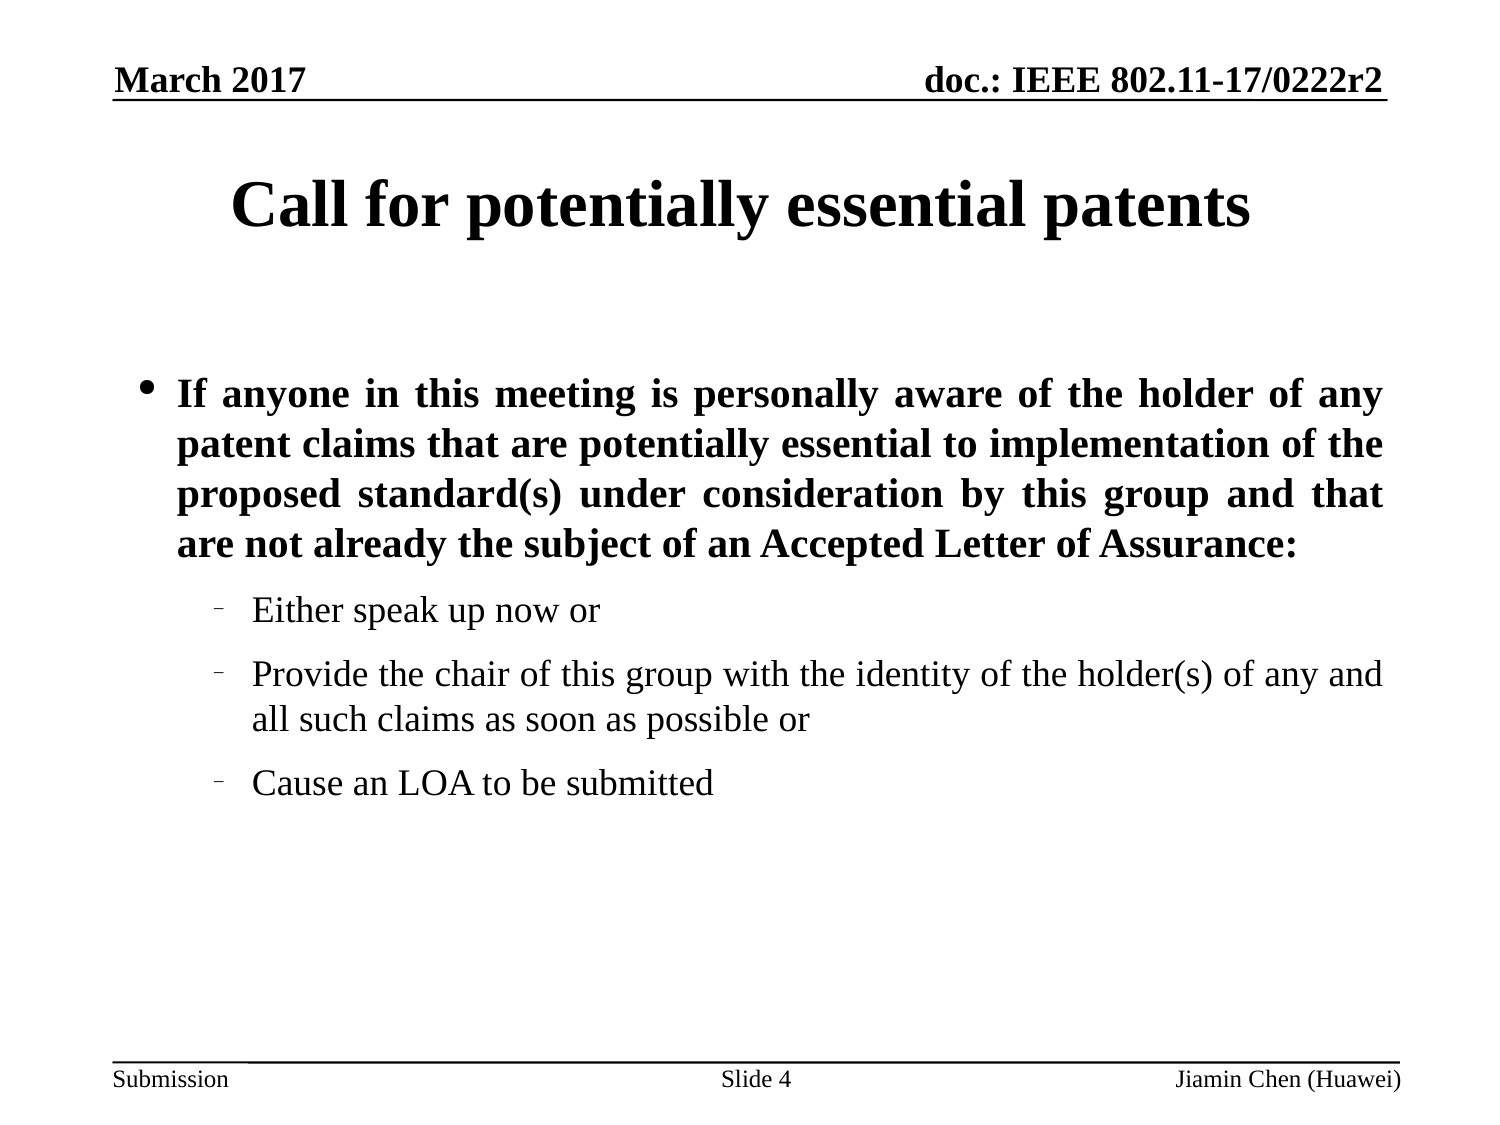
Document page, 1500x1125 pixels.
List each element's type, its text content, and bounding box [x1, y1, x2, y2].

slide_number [114, 54, 309, 101]
title Call for potentially essential patents [112, 112, 1388, 288]
footer Jiamin Chen (Huawei) [773, 1061, 1402, 1093]
slide_number Slide 4 [712, 1061, 773, 1093]
list If anyone in this meeting is personally aware of the holder of any patent claims that are potentially essential to implementation of the proposed standard(s) under consideration by this group and that are not already the subject of an Accepted Letter of Assurance: Either speak up now or Provide the chair of this group with the identity of the holder(s) of any and all such claims as soon as possible or Cause an LOA to be submitted [123, 299, 1400, 1050]
